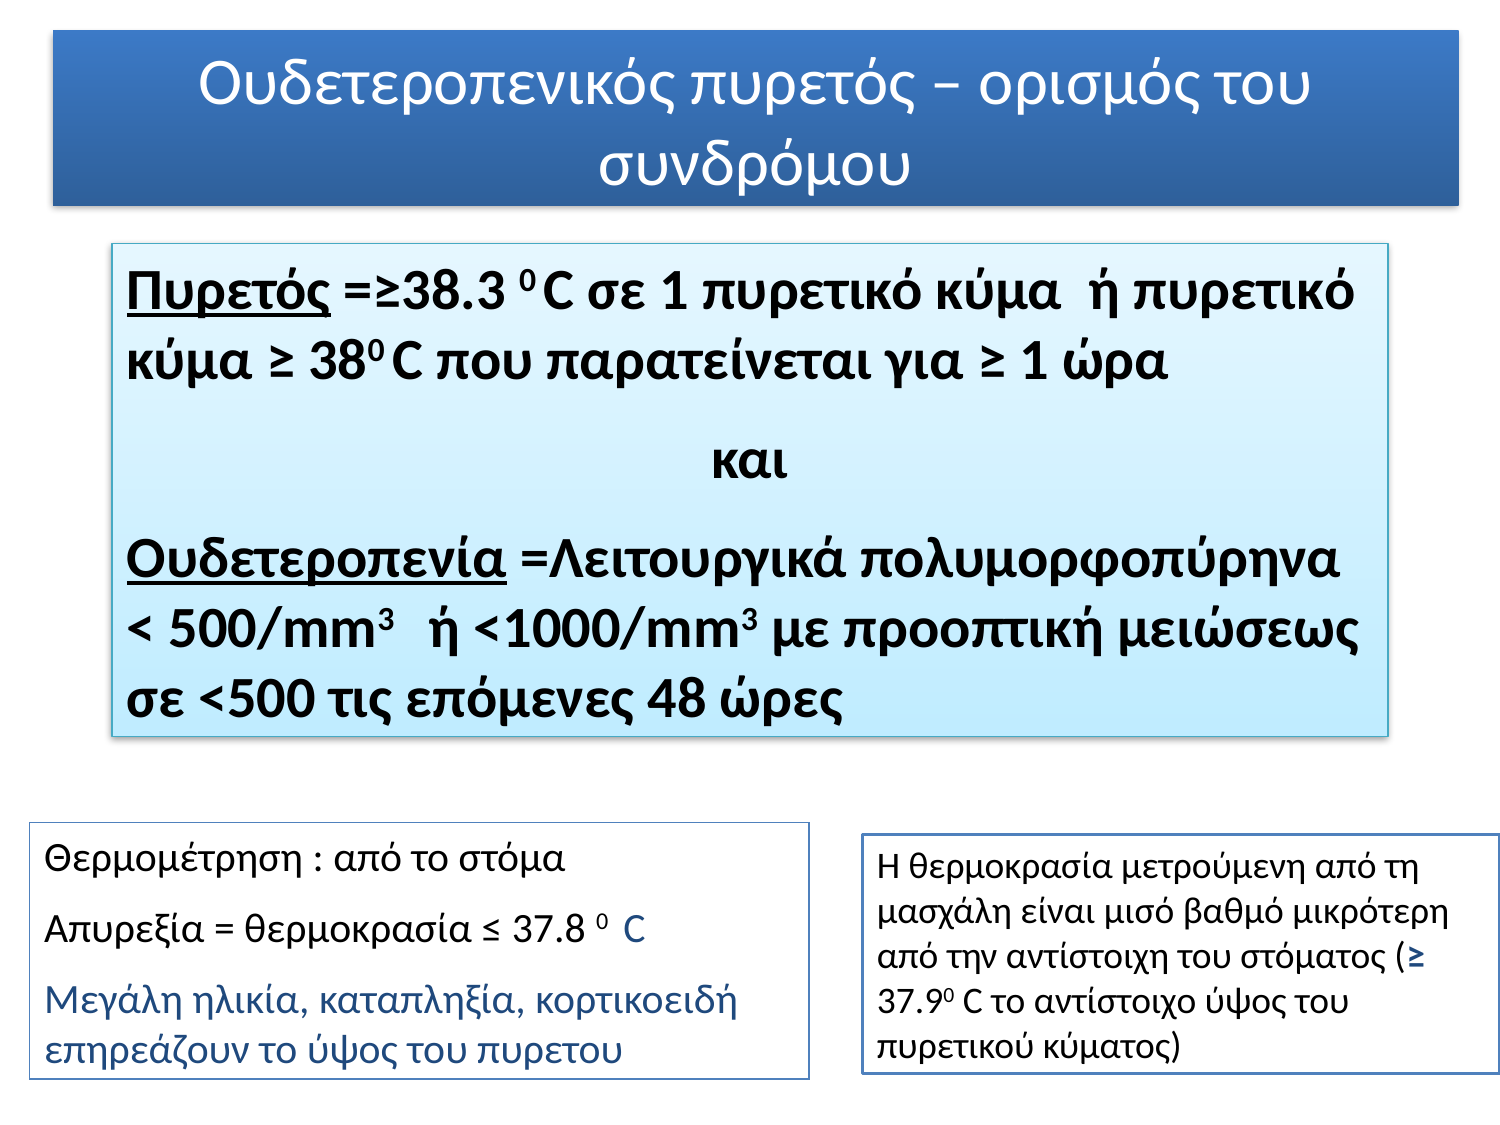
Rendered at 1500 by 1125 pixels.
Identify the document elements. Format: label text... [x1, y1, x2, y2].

text_box Θερμομέτρηση : από το στόμα Απυρεξία = θερμοκρασία ≤ 37.8 0 C Μεγάλη ηλικία, καταπληξία, κορτικοειδή επηρεάζουν το ύψος του πυρετου [29, 822, 809, 1079]
text_box Ουδετεροπενικός πυρετός – ορισμός του συνδρόμου [53, 30, 1459, 206]
text_box Η θερμοκρασία μετρούμενη από τη μασχάλη είναι μισό βαθμό μικρότερη από την αντίστοιχη του στόματος (≥ 37.90 C το αντίστοιχο ύψος του πυρετικού κύματος) [862, 834, 1500, 1074]
text_box Πυρετός =≥38.3 0 C σε 1 πυρετικό κύμα ή πυρετικό κύμα ≥ 380 C που παρατείνεται για ≥ 1 ώρα και Ουδετεροπενία =Λειτουργικά πολυμορφοπύρηνα < 500/mm3 ή <1000/mm3 με προοπτική μειώσεως σε <500 τις επόμενες 48 ώρες [111, 243, 1389, 737]
